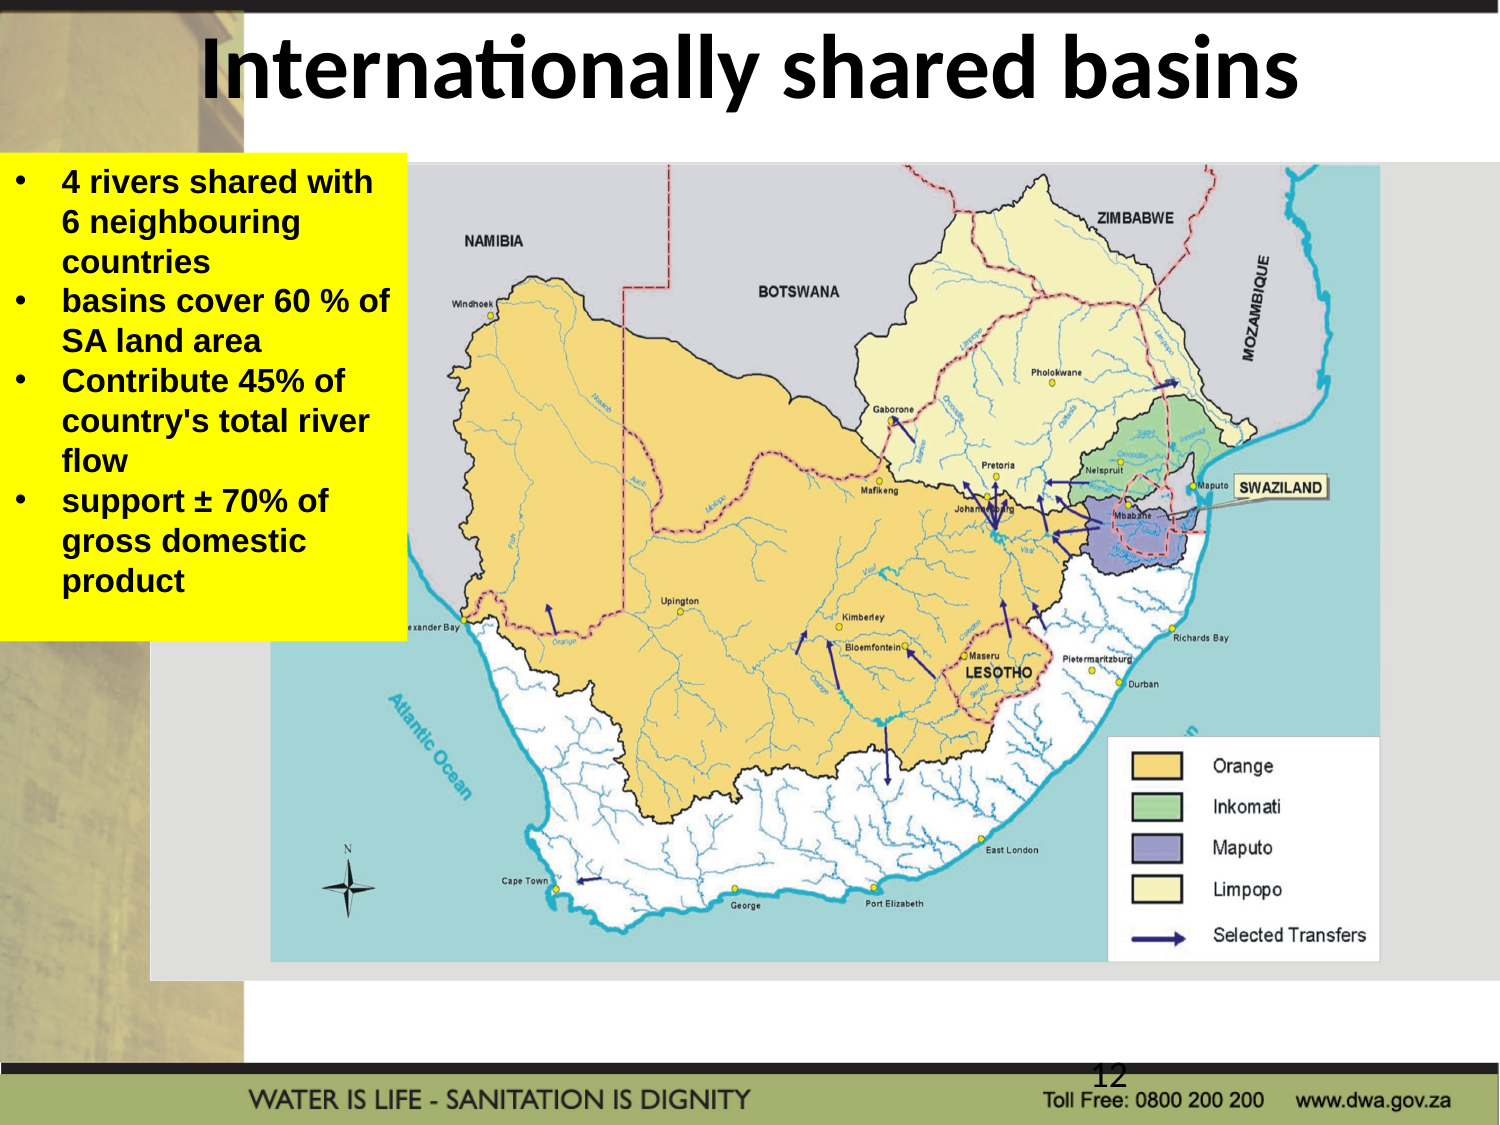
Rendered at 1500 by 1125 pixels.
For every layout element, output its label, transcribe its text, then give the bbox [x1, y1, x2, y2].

title Internationally shared basins [75, 0, 1425, 110]
text_box 4 rivers shared with 6 neighbouring countries basins cover 60 % of SA land area Contribute 45% of country's total river flow support ± 70% of gross domestic product [0, 152, 408, 642]
slide_number 12 [1074, 1042, 1425, 1103]
picture [0, 642, 1500, 1125]
picture [0, 0, 1500, 162]
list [149, 162, 1500, 981]
